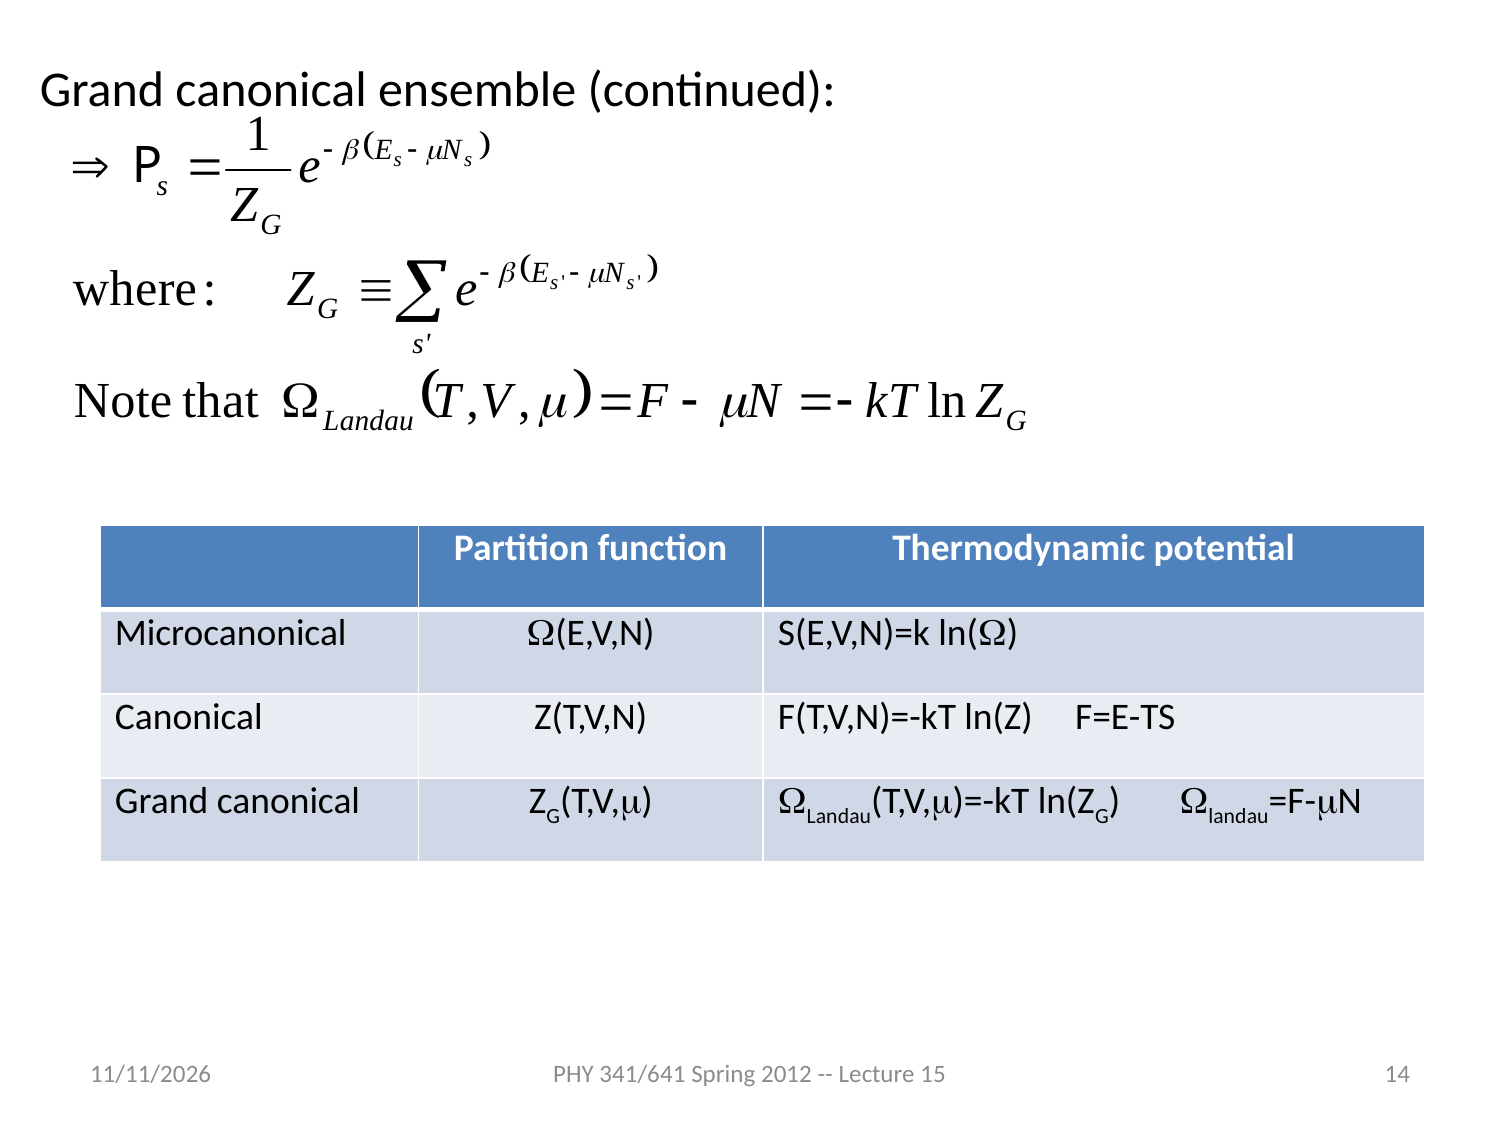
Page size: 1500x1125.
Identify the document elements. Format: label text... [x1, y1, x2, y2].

table_cell W(E,V,N) [419, 612, 762, 693]
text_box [64, 99, 1079, 440]
table_header [101, 526, 418, 607]
table_cell Z(T,V,N) [419, 695, 762, 777]
table_cell ZG(T,V,m) [419, 779, 762, 861]
table_cell S(E,V,N)=k ln(W) [764, 612, 1424, 693]
table_header Partition function [419, 526, 762, 607]
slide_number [75, 1042, 425, 1103]
footer PHY 341/641 Spring 2012 -- Lecture 15 [512, 1042, 988, 1103]
table_cell Grand canonical [101, 779, 418, 861]
table_cell Canonical [101, 695, 418, 777]
table_cell WLandau(T,V,m)=-kT ln(ZG) Wlandau=F-mN [764, 779, 1424, 861]
table_header Thermodynamic potential [764, 526, 1424, 607]
text_box Grand canonical ensemble (continued): [24, 49, 1188, 124]
table_cell Microcanonical [101, 612, 418, 693]
slide_number 14 [1074, 1042, 1425, 1103]
table_cell F(T,V,N)=-kT ln(Z) F=E-TS [764, 695, 1424, 777]
